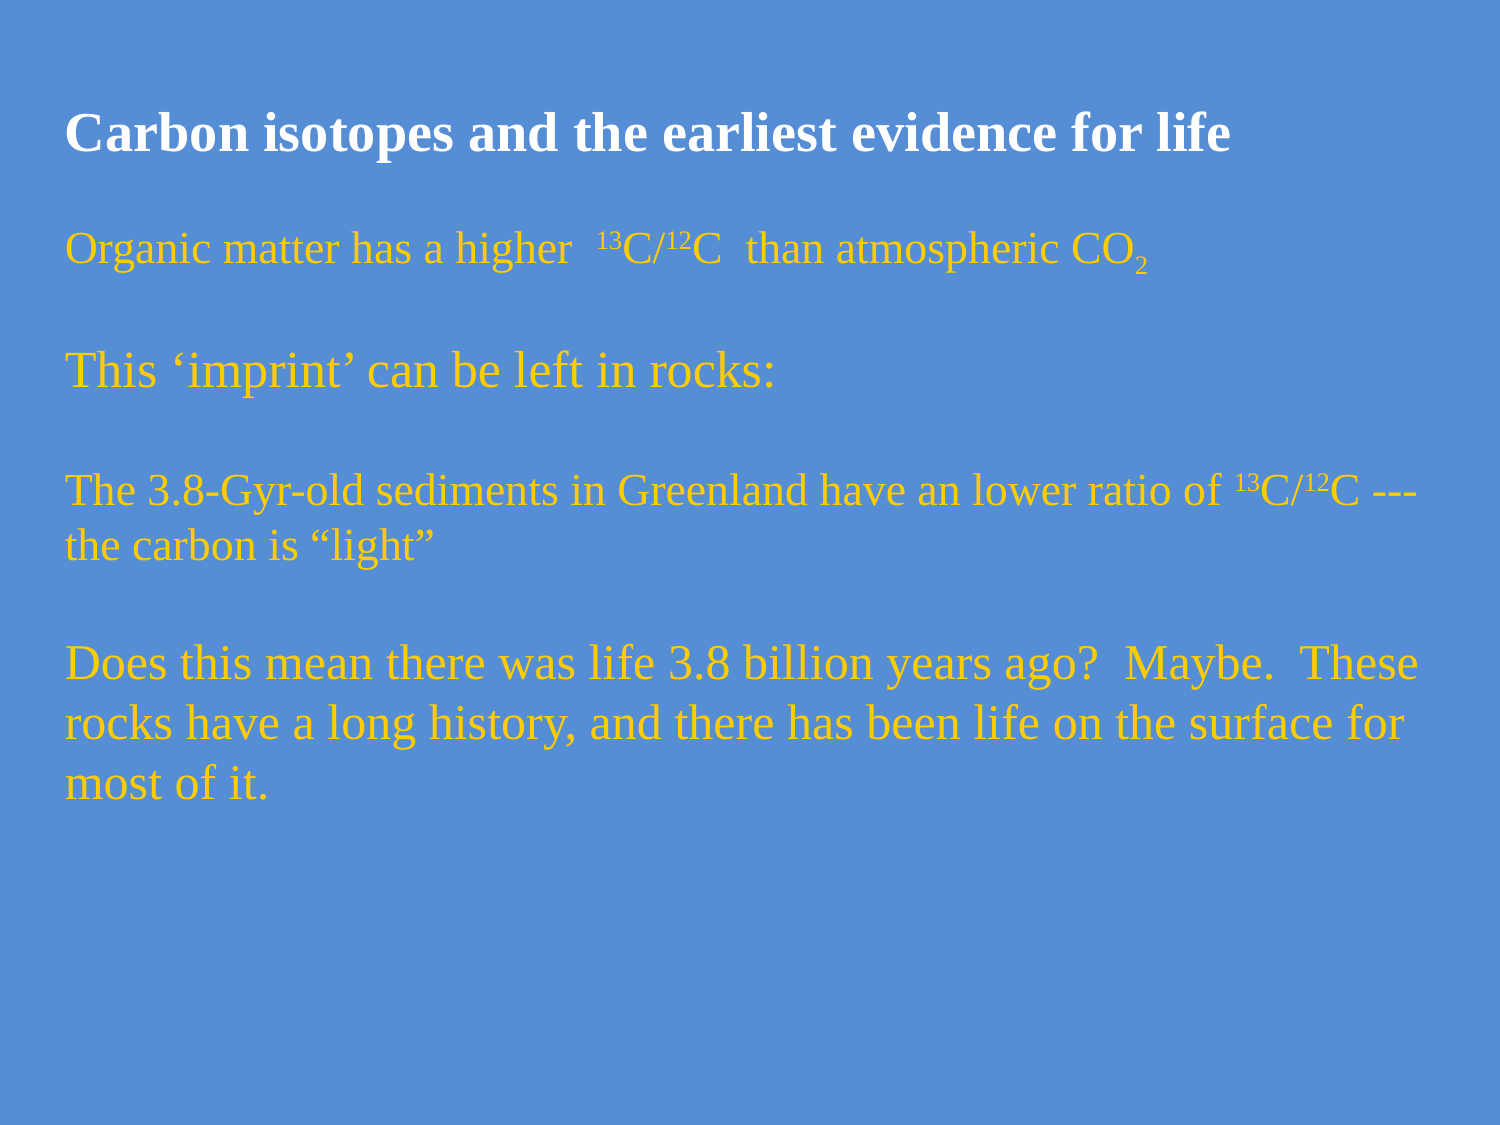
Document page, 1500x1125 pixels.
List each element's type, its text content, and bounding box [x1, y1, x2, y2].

text_box Carbon isotopes and the earliest evidence for life Organic matter has a higher 13C/12C than atmospheric CO2 This ‘imprint’ can be left in rocks: The 3.8-Gyr-old sediments in Greenland have an lower ratio of 13C/12C --- the carbon is “light” Does this mean there was life 3.8 billion years ago? Maybe. These rocks have a long history, and there has been life on the surface for most of it. [49, 87, 1463, 873]
